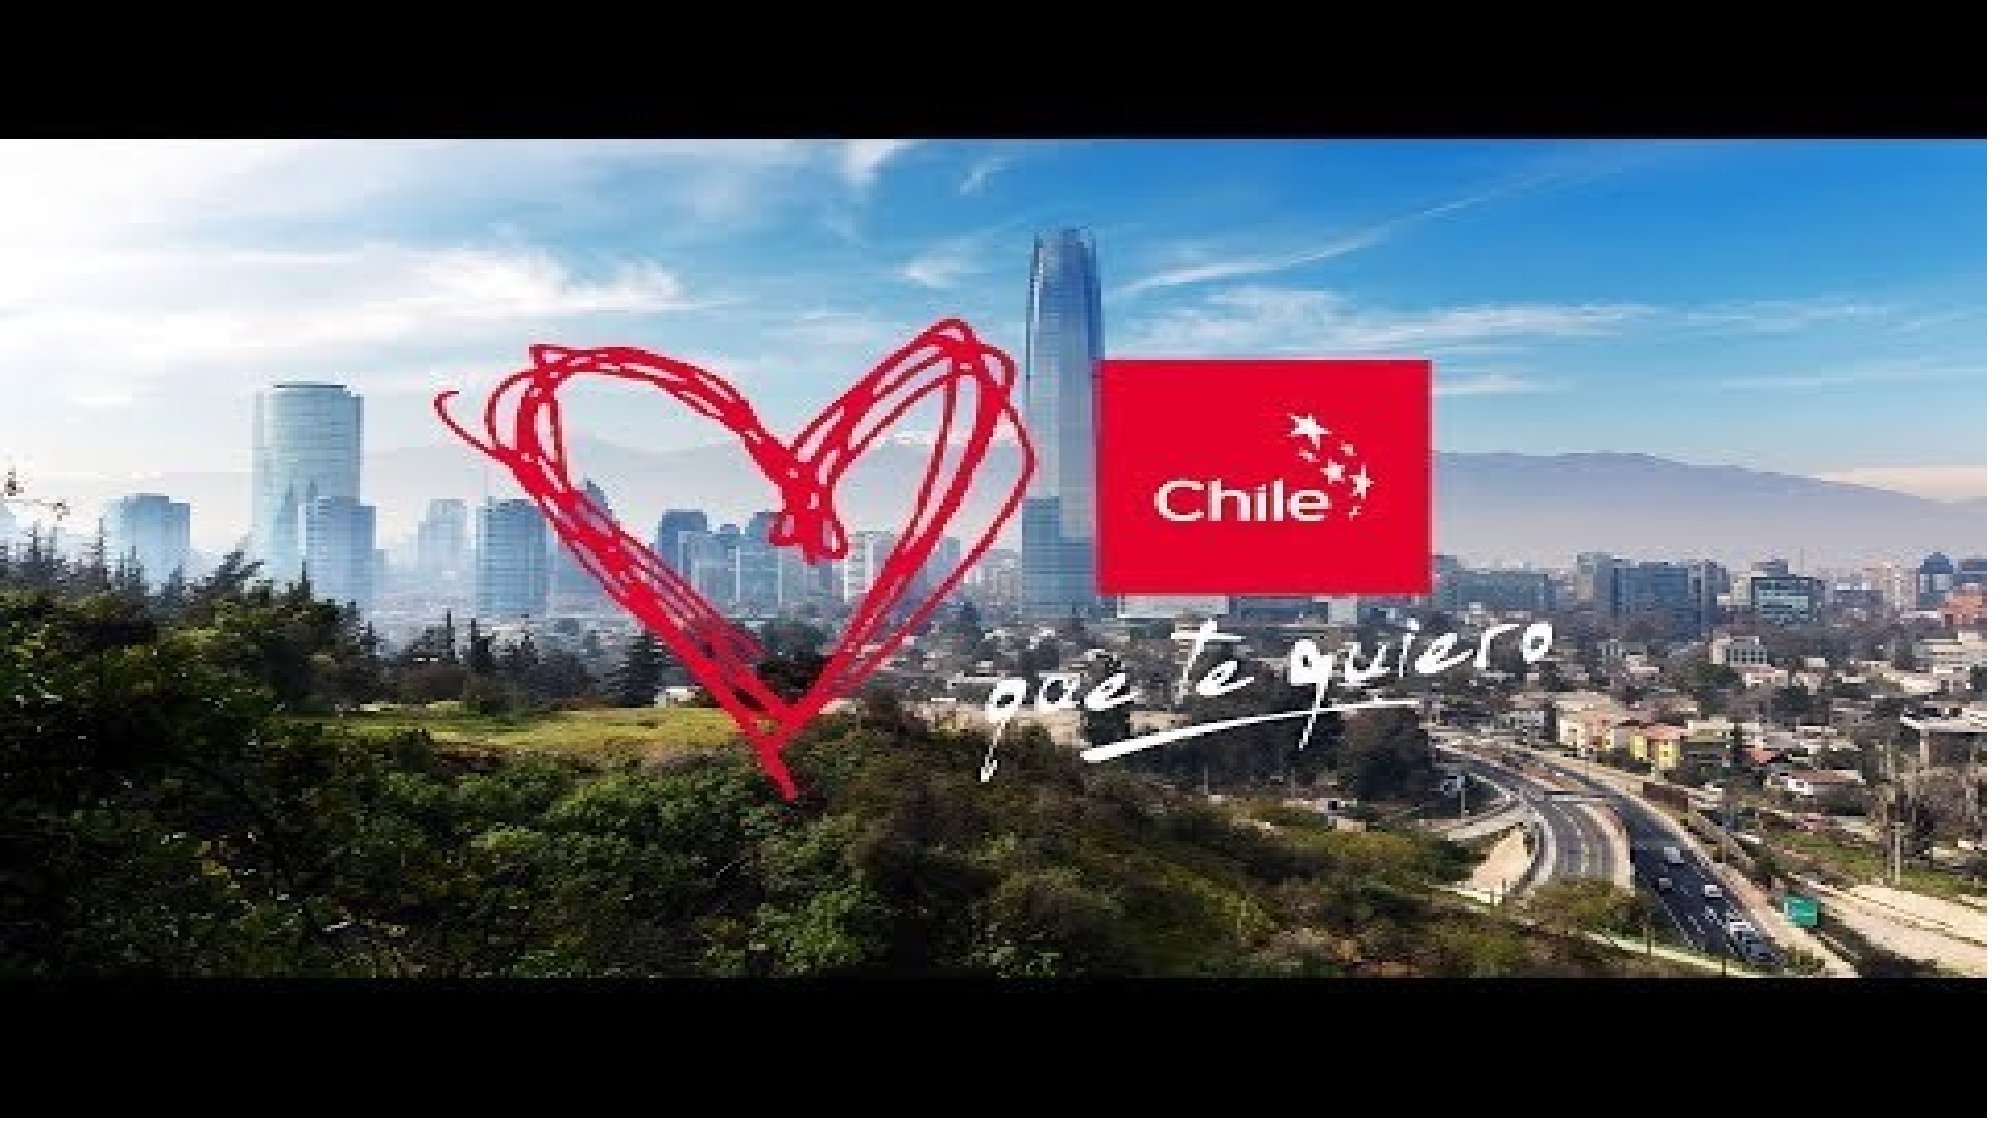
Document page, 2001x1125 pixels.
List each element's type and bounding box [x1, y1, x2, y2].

text_box [0, 0, 1988, 1119]
